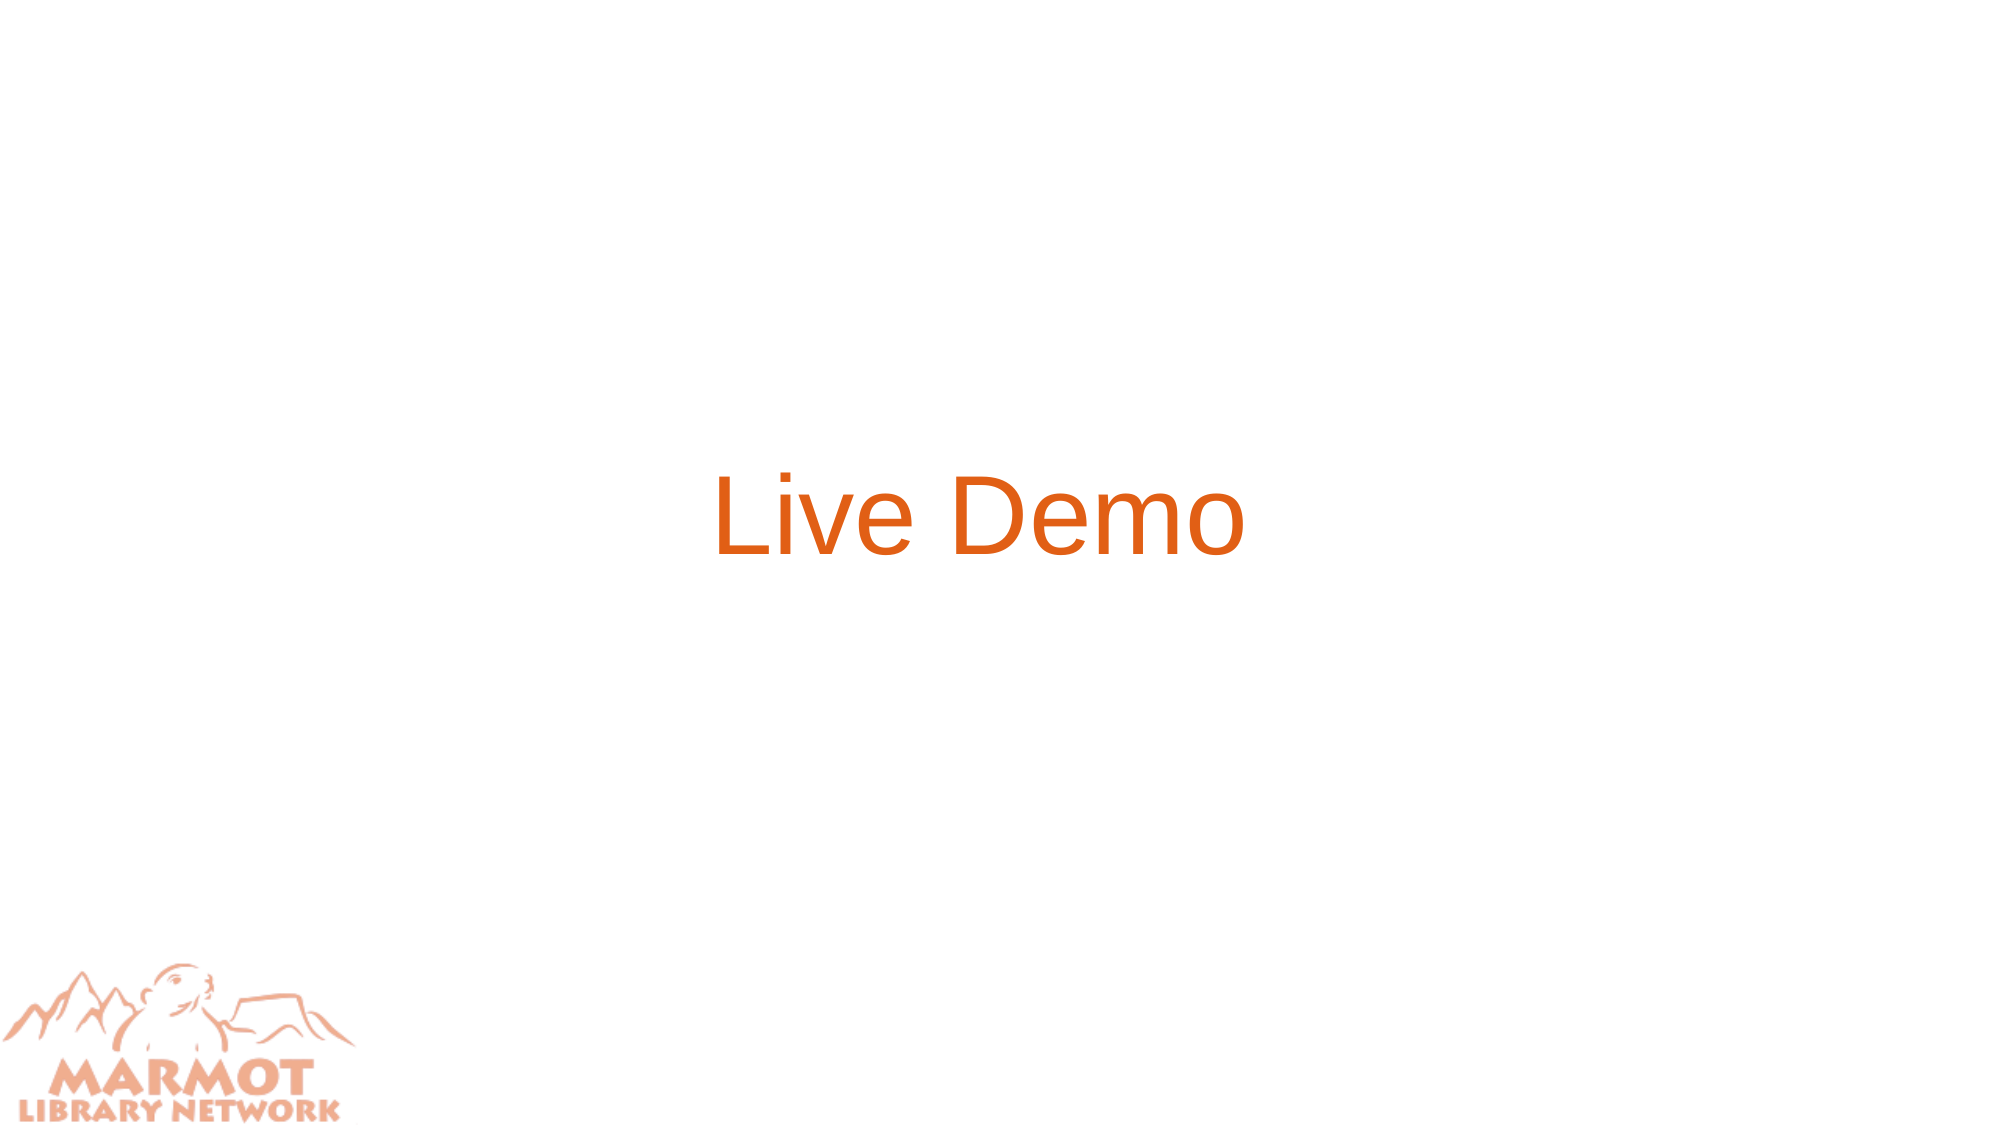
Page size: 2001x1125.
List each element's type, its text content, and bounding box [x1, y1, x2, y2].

title Live Demo [117, 409, 1842, 627]
